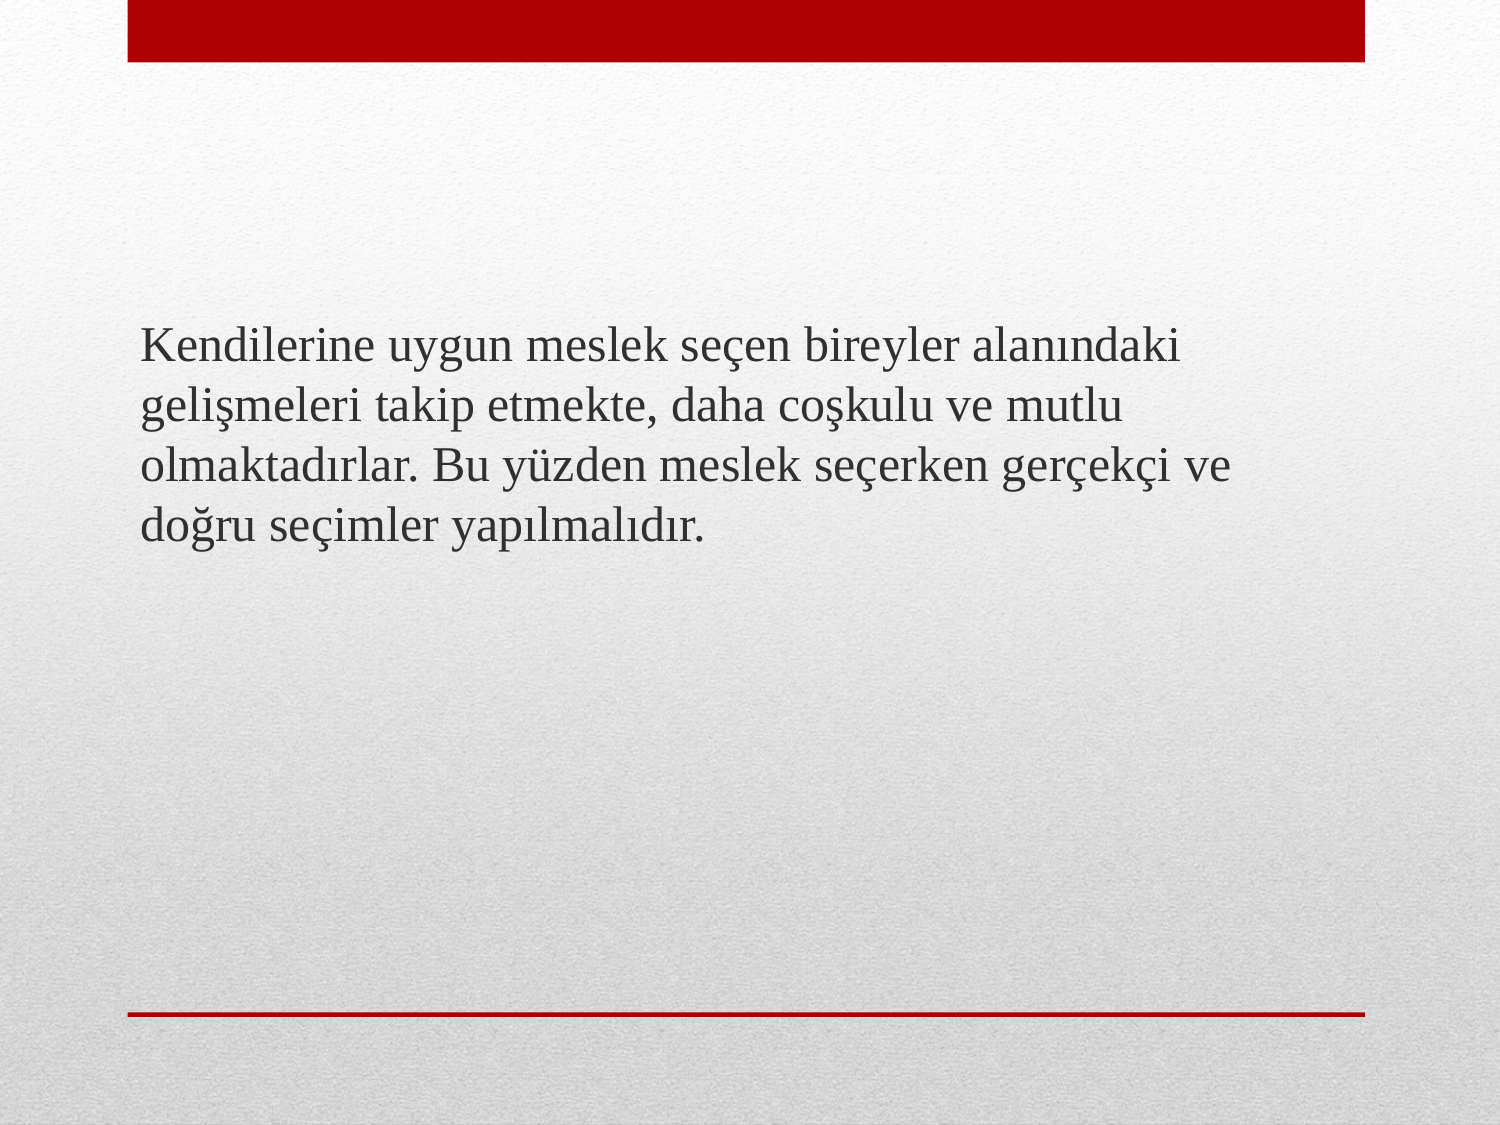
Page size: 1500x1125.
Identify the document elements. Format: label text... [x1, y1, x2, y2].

list Kendilerine uygun meslek seçen bireyler alanındaki gelişmeleri takip etmekte, daha coşkulu ve mutlu olmaktadırlar. Bu yüzden meslek seçerken gerçekçi ve doğru seçimler yapılmalıdır. [125, 112, 1363, 750]
